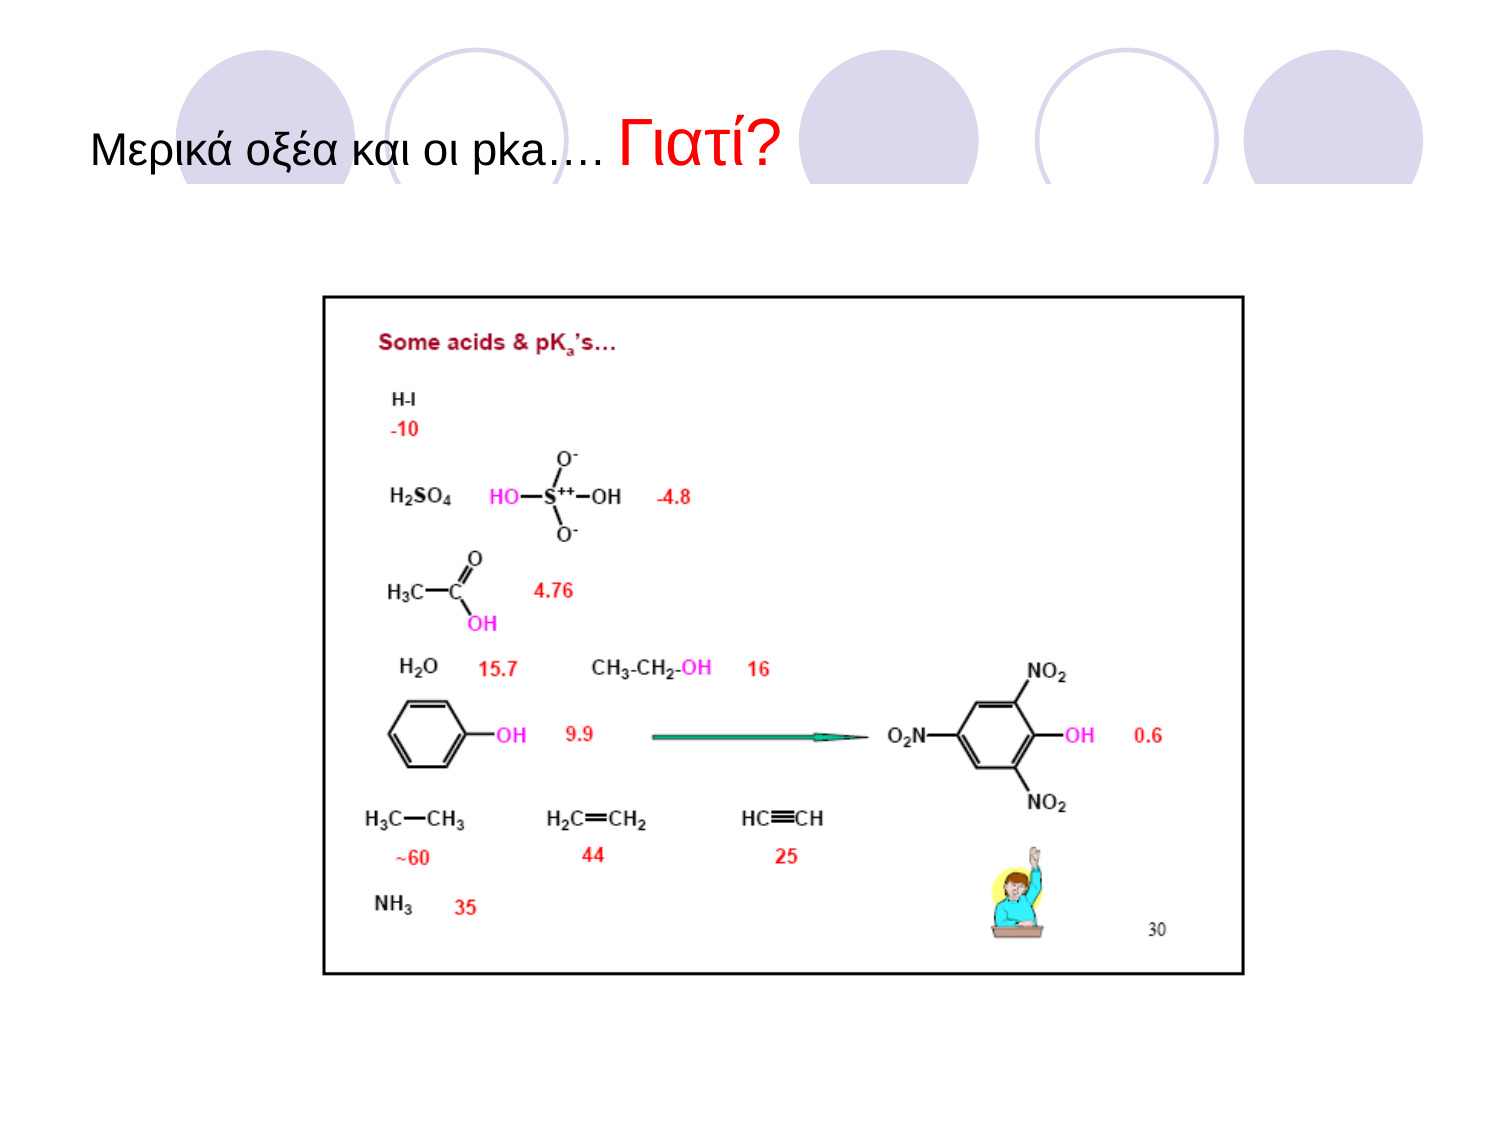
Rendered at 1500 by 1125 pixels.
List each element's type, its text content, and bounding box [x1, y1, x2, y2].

picture [0, 184, 1500, 1125]
text_box Mερικά οξέα και οι pka…. Γιατί? [74, 45, 1425, 184]
